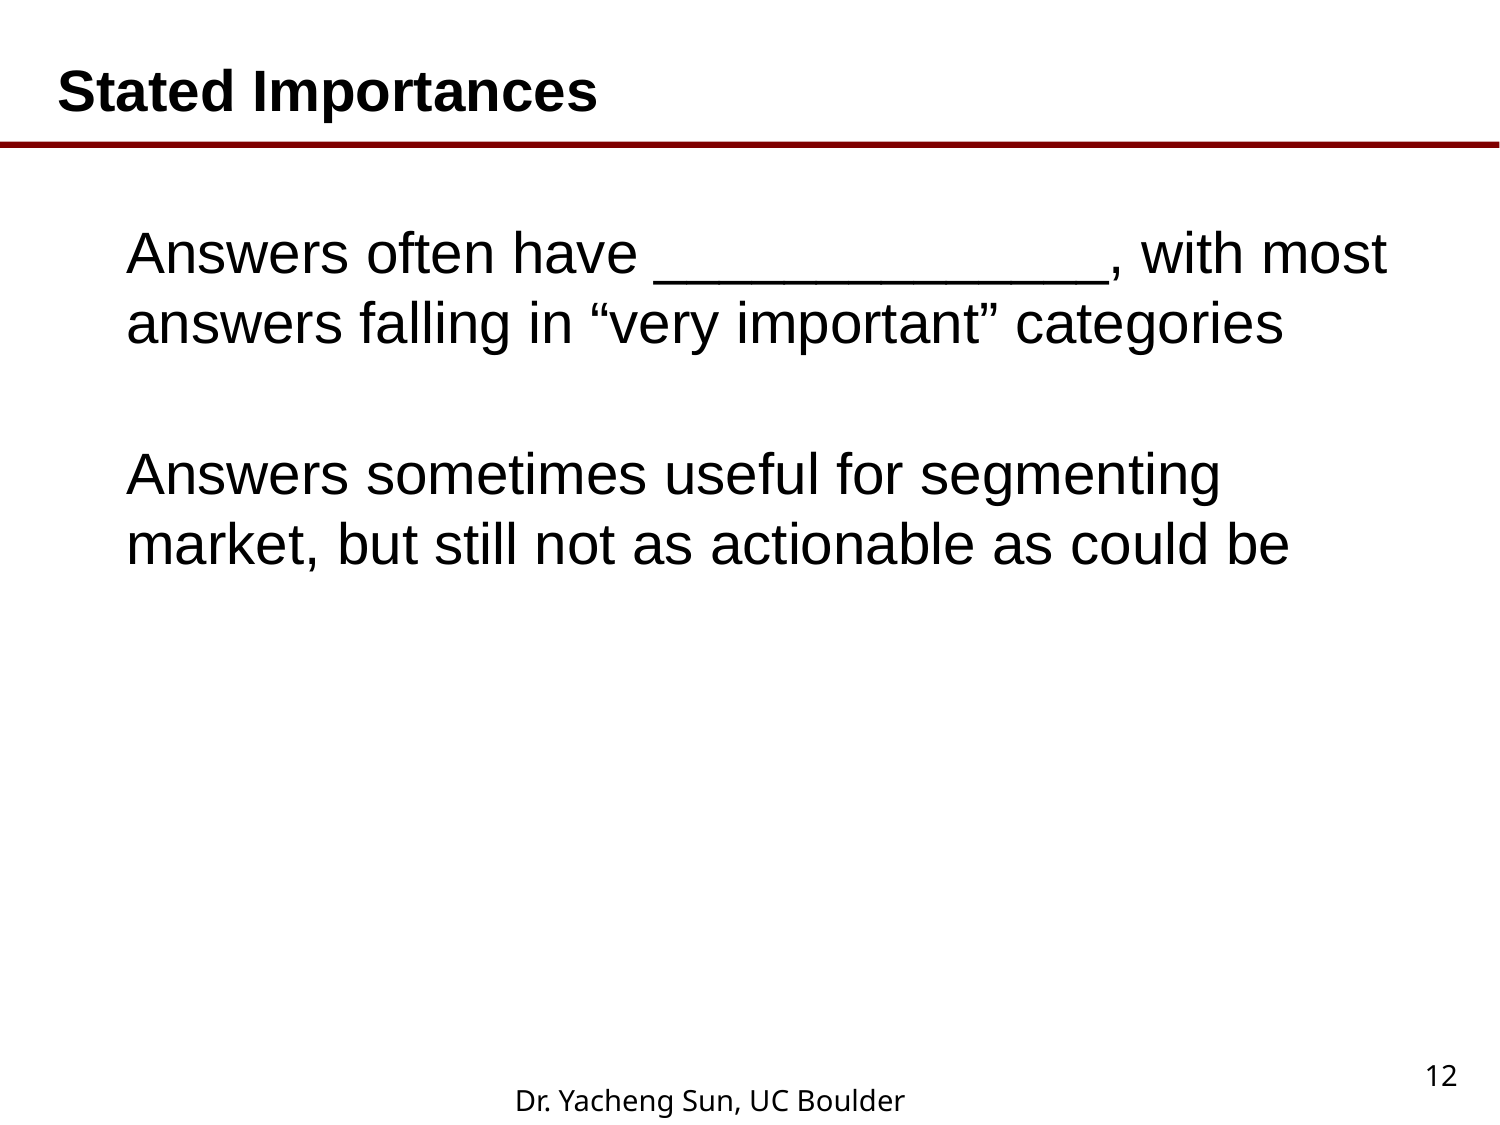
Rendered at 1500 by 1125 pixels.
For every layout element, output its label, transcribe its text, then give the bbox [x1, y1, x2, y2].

text_box 12 [1160, 1029, 1473, 1105]
text_box Dr. Yacheng Sun, UC Boulder [500, 1074, 1063, 1125]
list Answers often have ______________, with most answers falling in “very important” categories Answers sometimes useful for segmenting market, but still not as actionable as could be [62, 207, 1438, 1058]
title Stated Importances [49, 25, 1426, 124]
